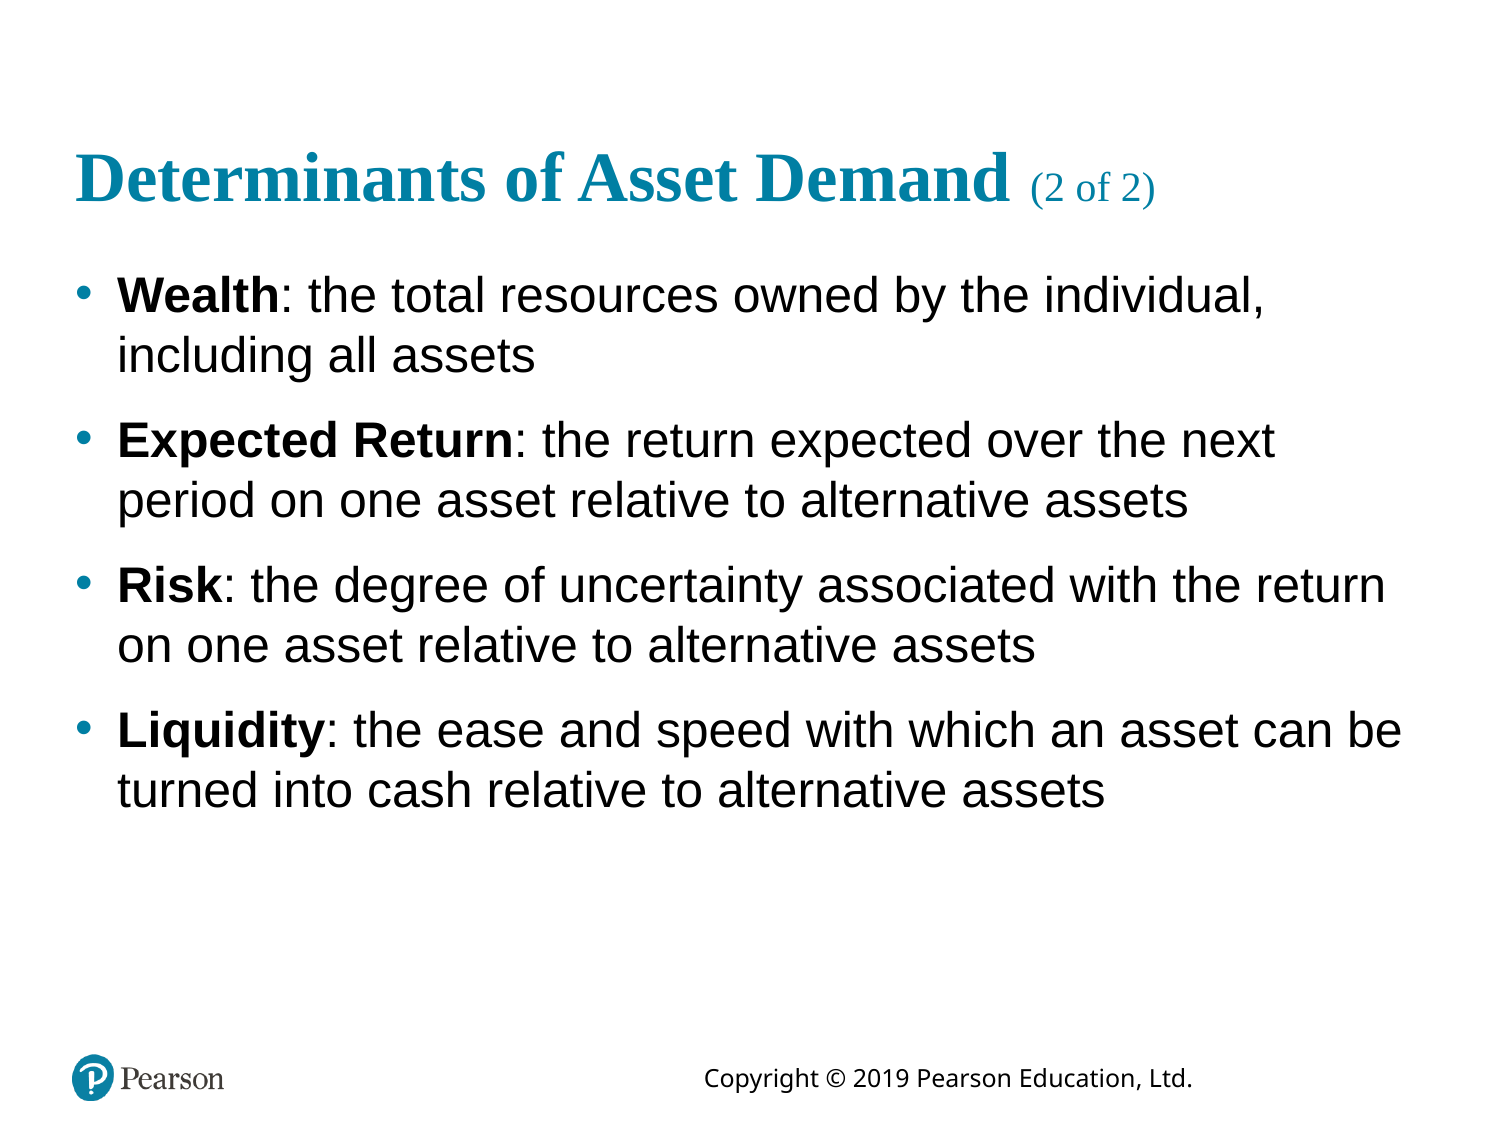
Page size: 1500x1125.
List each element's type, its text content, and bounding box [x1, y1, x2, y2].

picture [81, 1064, 107, 1089]
title Determinants of Asset Demand (2 of 2) [75, 35, 1425, 216]
picture [99, 1054, 224, 1101]
picture [72, 1087, 83, 1101]
picture [72, 1054, 89, 1072]
list Wealth: the total resources owned by the individual, including all assets Expected Return: the return expected over the next period on one asset relative to alternative assets Risk: the degree of uncertainty associated with the return on one asset relative to alternative assets Liquidity: the ease and speed with which an asset can be turned into cash relative to alternative assets [75, 262, 1425, 1005]
